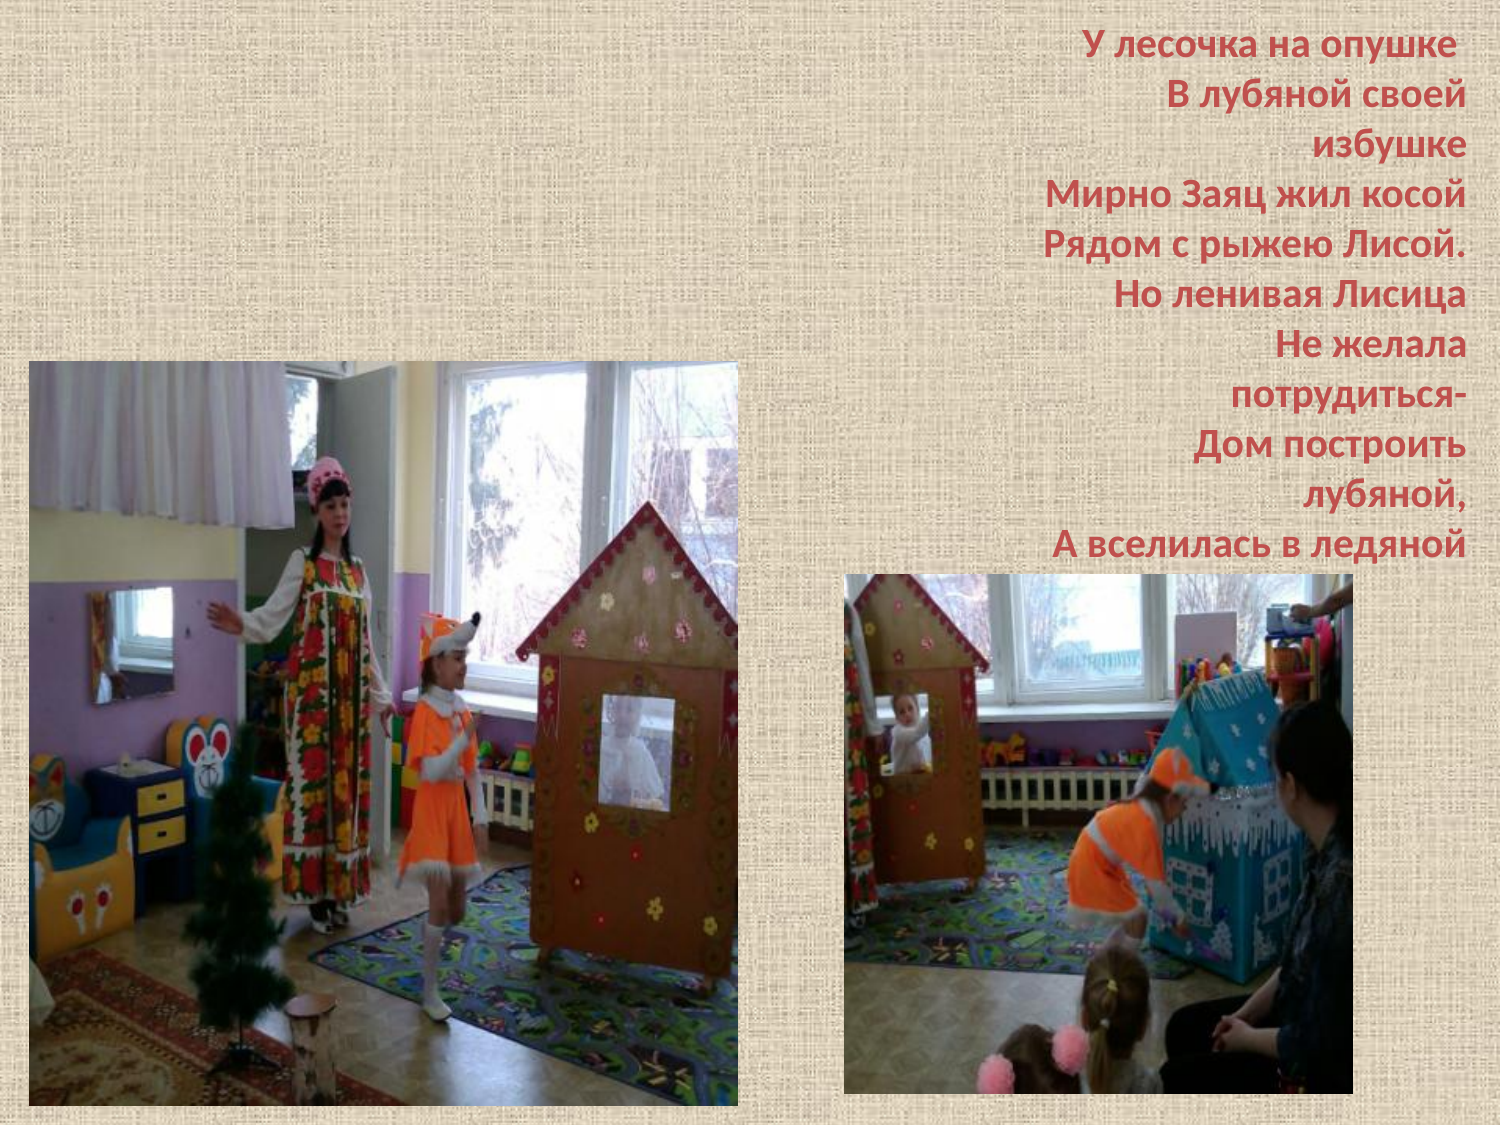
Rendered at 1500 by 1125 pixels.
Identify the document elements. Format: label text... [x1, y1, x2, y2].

picture [0, 0, 1500, 1125]
title У лесочка на опушке В лубяной своей избушке Мирно Заяц жил косой Рядом с рыжею Лисой. Но ленивая Лисица Не желала потрудиться- Дом построить лубяной, А вселилась в ледяной [844, 30, 1483, 552]
